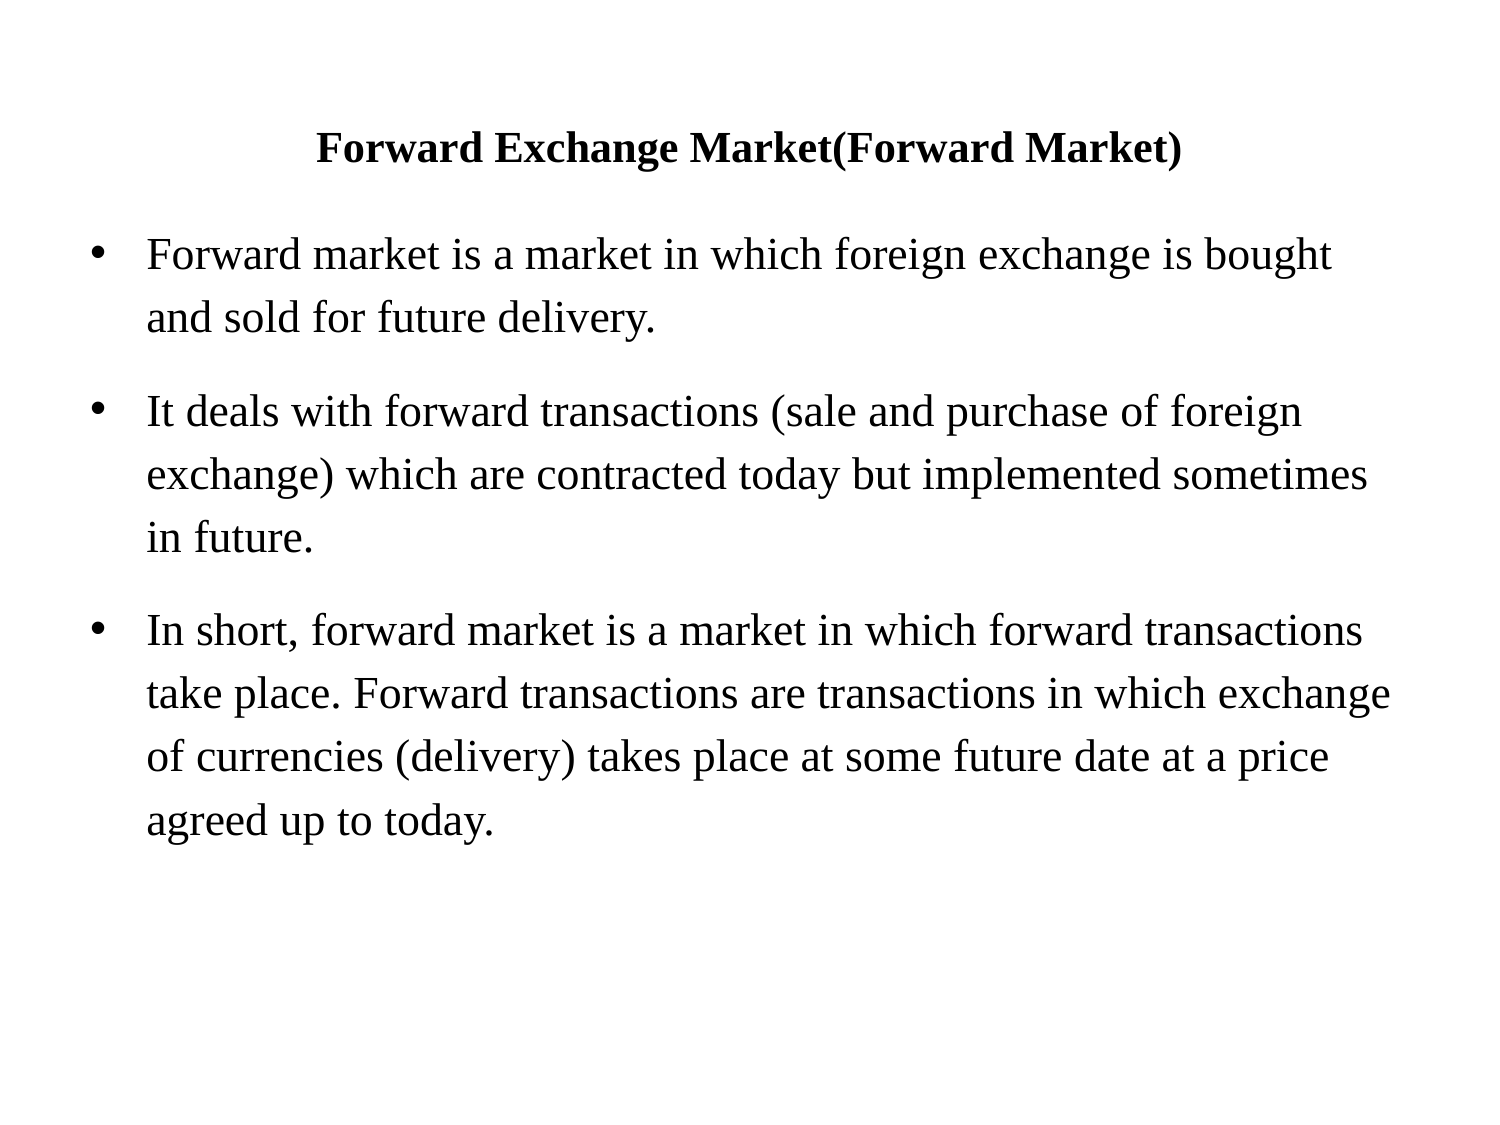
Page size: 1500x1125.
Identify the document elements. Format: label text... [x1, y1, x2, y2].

title Forward Exchange Market(Forward Market) [75, 101, 1425, 208]
list Forward market is a market in which foreign exchange is bought and sold for future delivery. It deals with forward transactions (sale and purchase of foreign exchange) which are contracted today but implemented sometimes in future. In short, forward market is a market in which forward transactions take place. Forward transactions are transactions in which exchange of currencies (delivery) takes place at some future date at a price agreed up to today. [75, 208, 1425, 1005]
